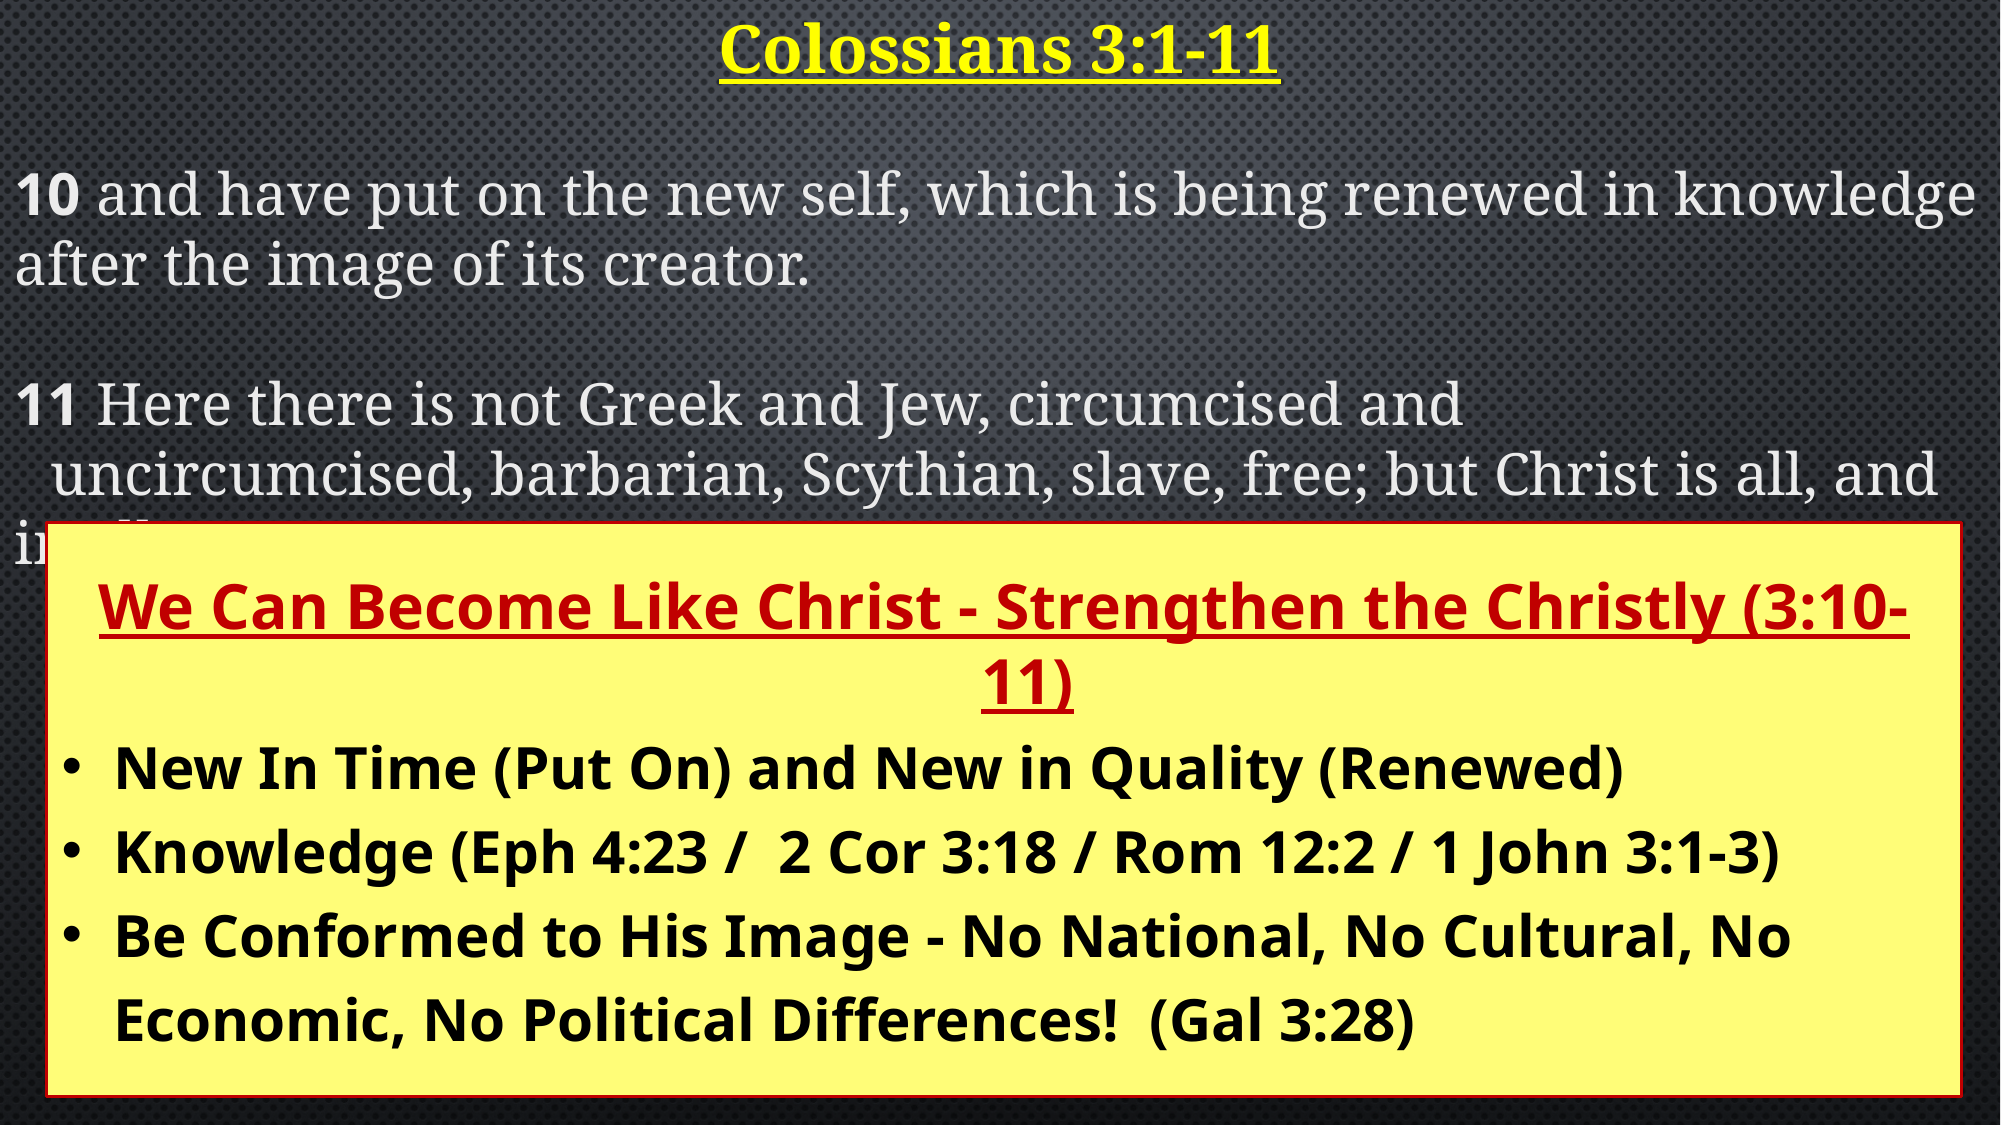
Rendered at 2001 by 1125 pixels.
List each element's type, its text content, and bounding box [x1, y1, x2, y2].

text_box Colossians 3:1-11 10 and have put on the new self, which is being renewed in knowledge after the image of its creator. 11 Here there is not Greek and Jew, circumcised and uncircumcised, barbarian, Scythian, slave, free; but Christ is all, and in all. [0, 0, 2000, 1125]
text_box We Can Become Like Christ - Strengthen the Christly (3:10-11) New In Time (Put On) and New in Quality (Renewed) Knowledge (Eph 4:23 / 2 Cor 3:18 / Rom 12:2 / 1 John 3:1-3) Be Conformed to His Image - No National, No Cultural, No Economic, No Political Differences! (Gal 3:28) [45, 521, 1963, 1098]
